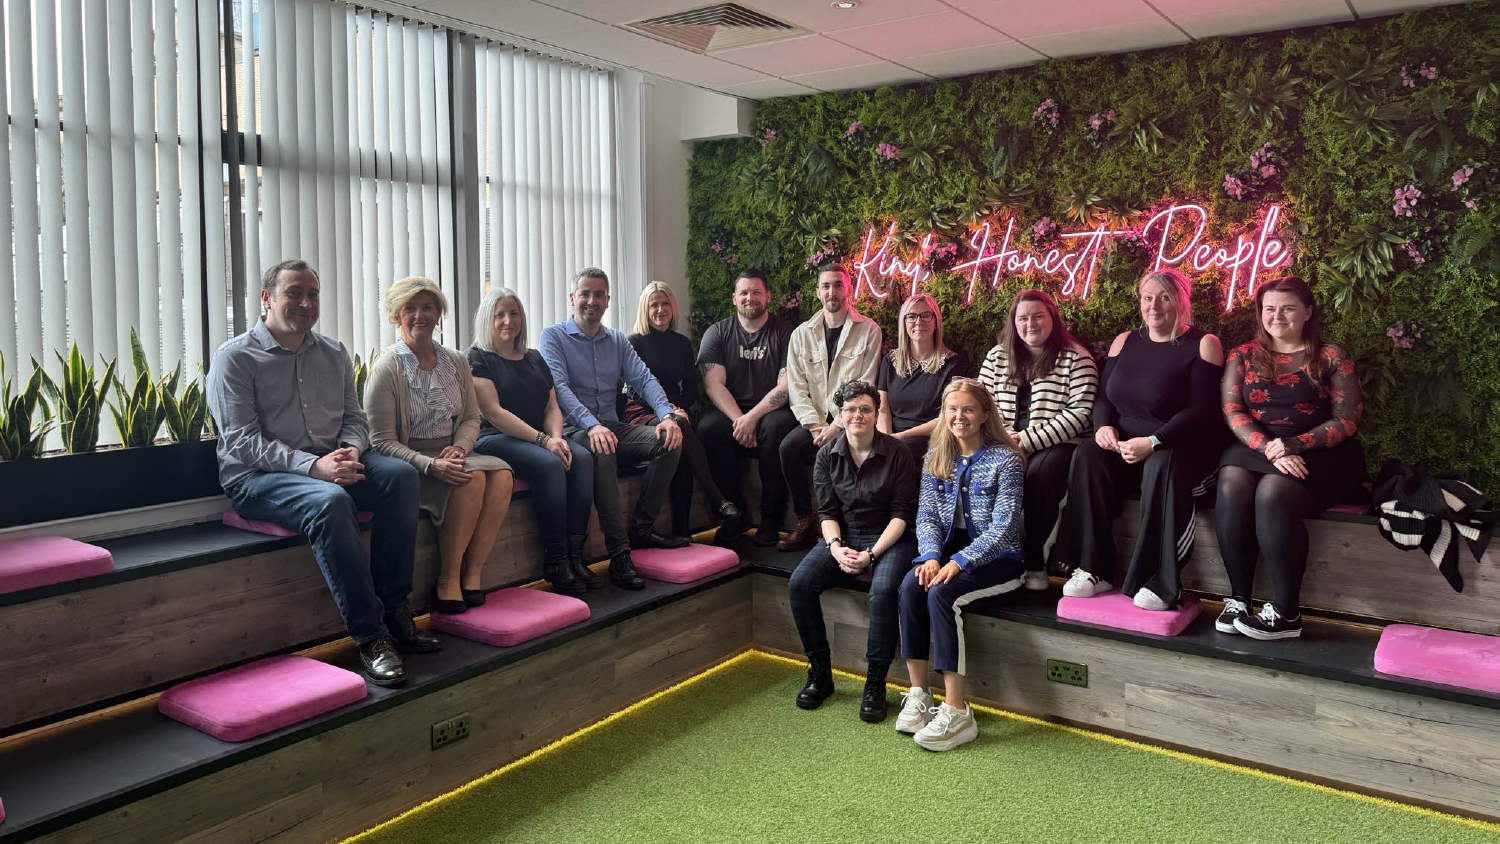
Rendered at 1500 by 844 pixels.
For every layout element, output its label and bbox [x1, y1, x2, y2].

list [0, 0, 1500, 844]
